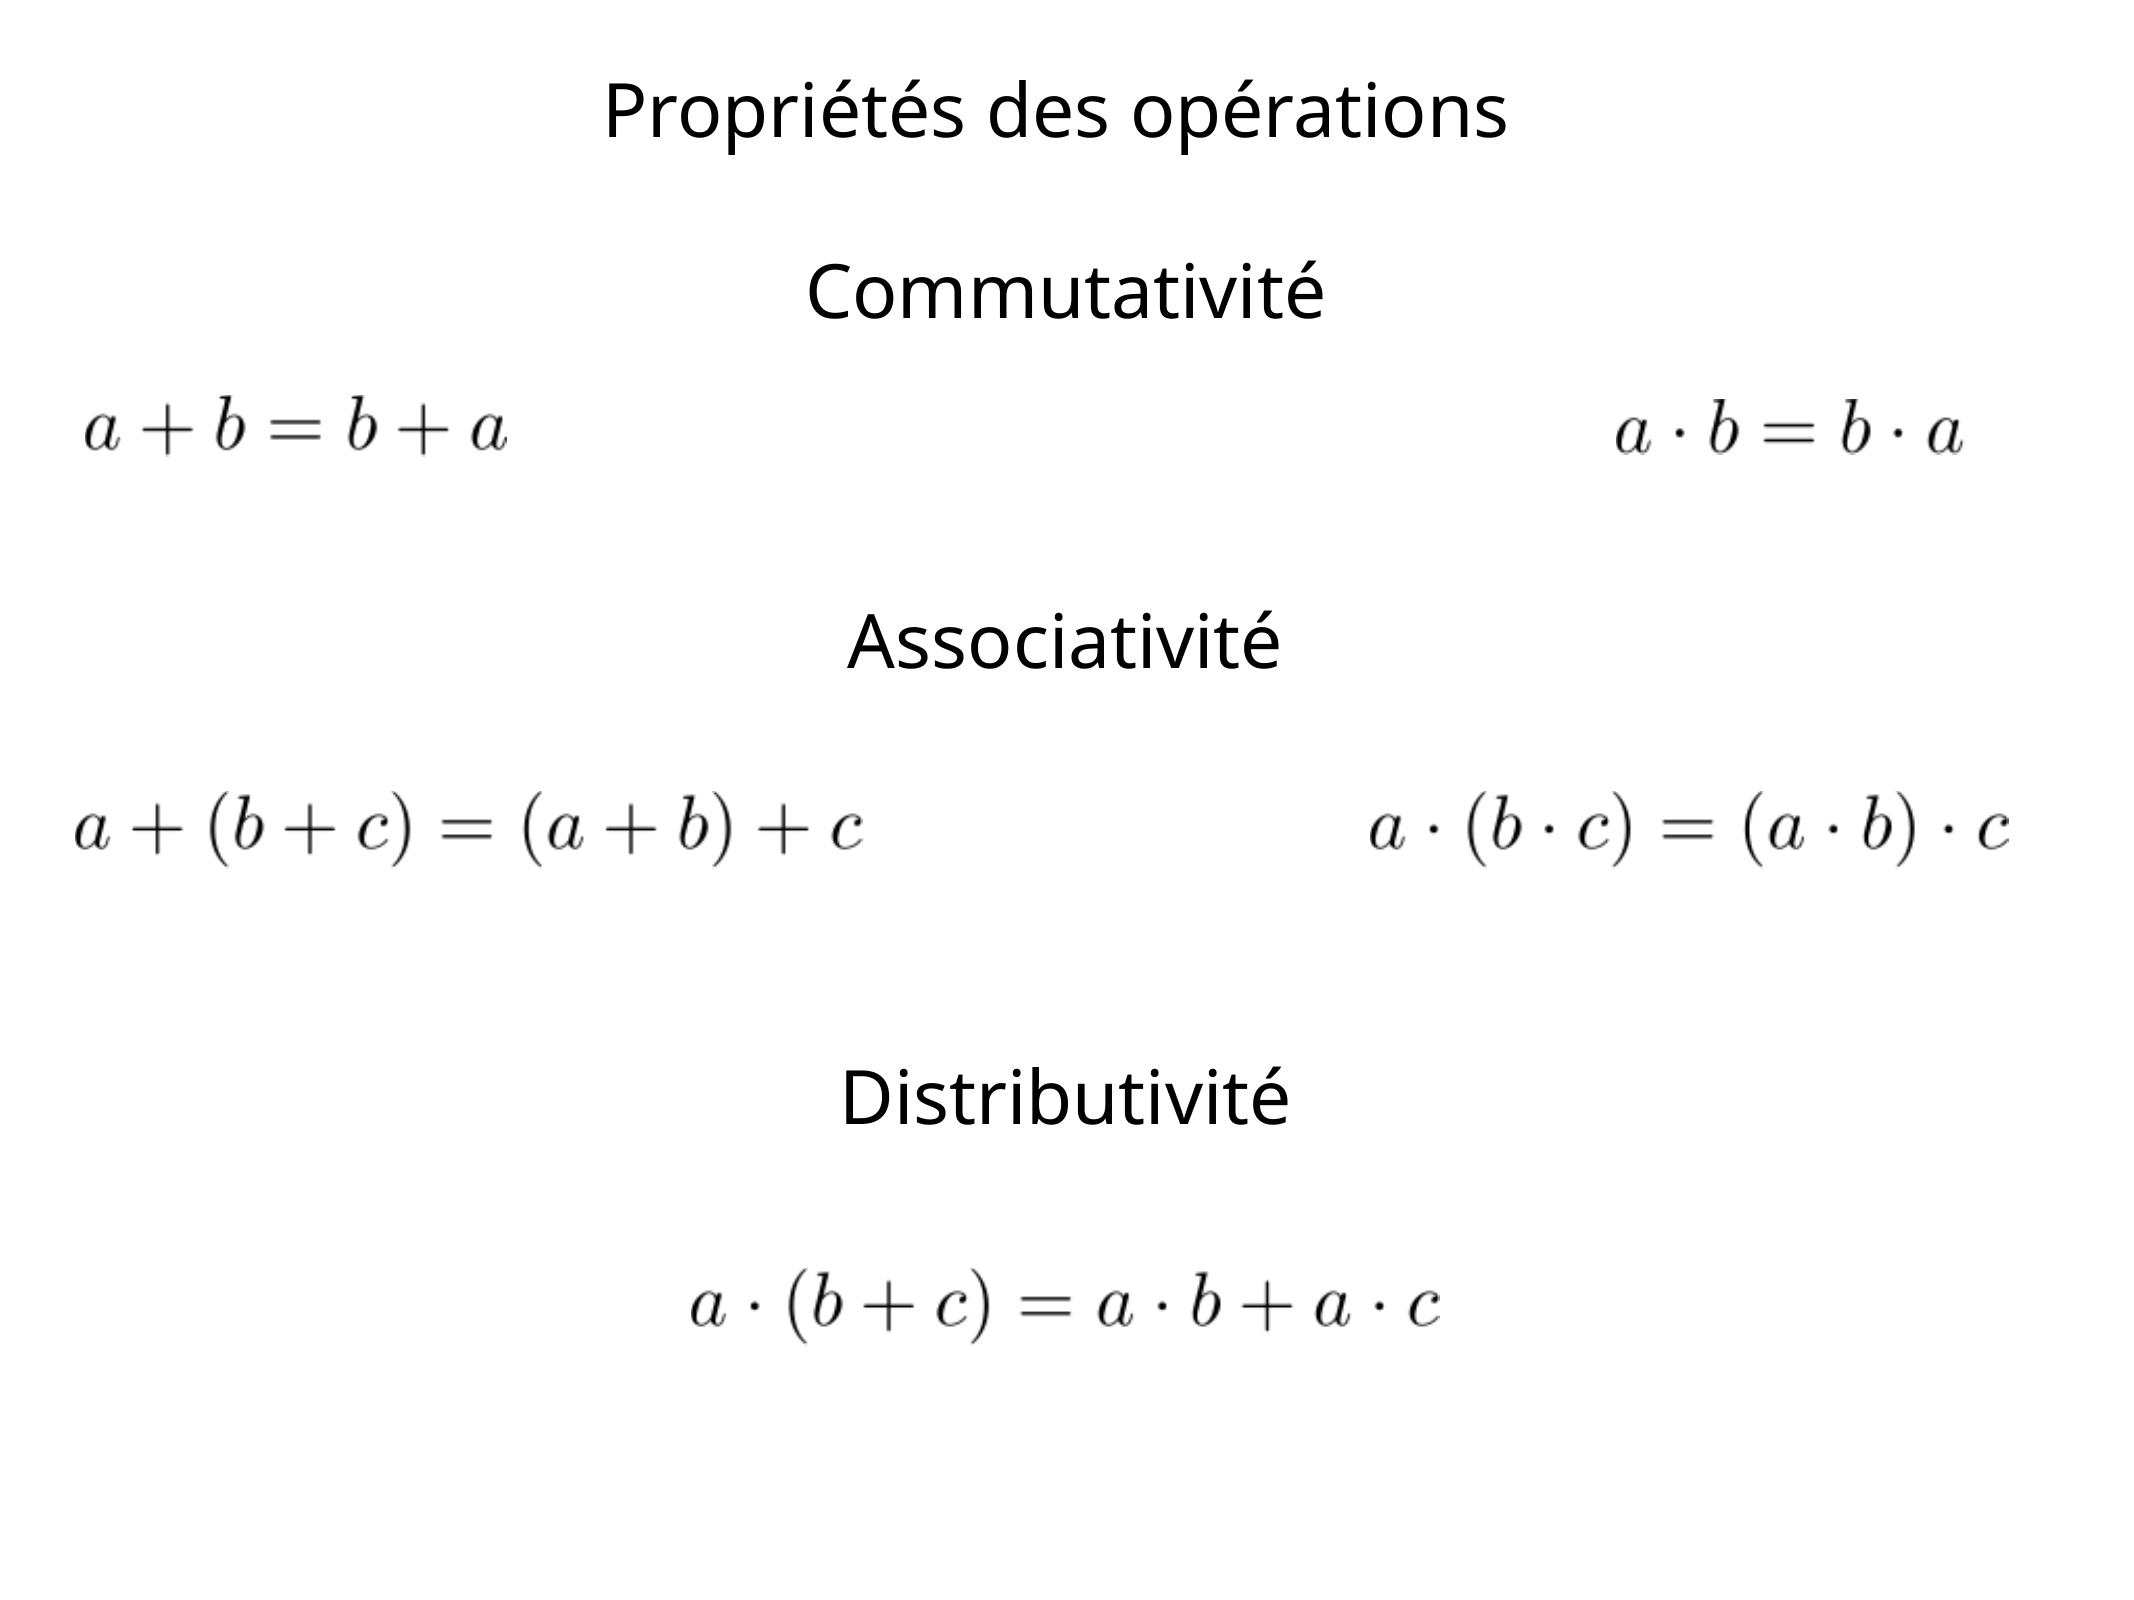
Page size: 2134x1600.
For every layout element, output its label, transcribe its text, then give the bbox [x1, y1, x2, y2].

text_box Commutativité [796, 235, 1336, 342]
text_box Distributivité [830, 1041, 1301, 1149]
text_box Associativité [839, 585, 1292, 692]
picture [1616, 399, 1965, 455]
picture [1370, 791, 2009, 869]
picture [691, 1268, 1440, 1347]
text_box Propriétés des opérations [594, 54, 1538, 161]
picture [74, 791, 863, 869]
picture [85, 395, 507, 457]
